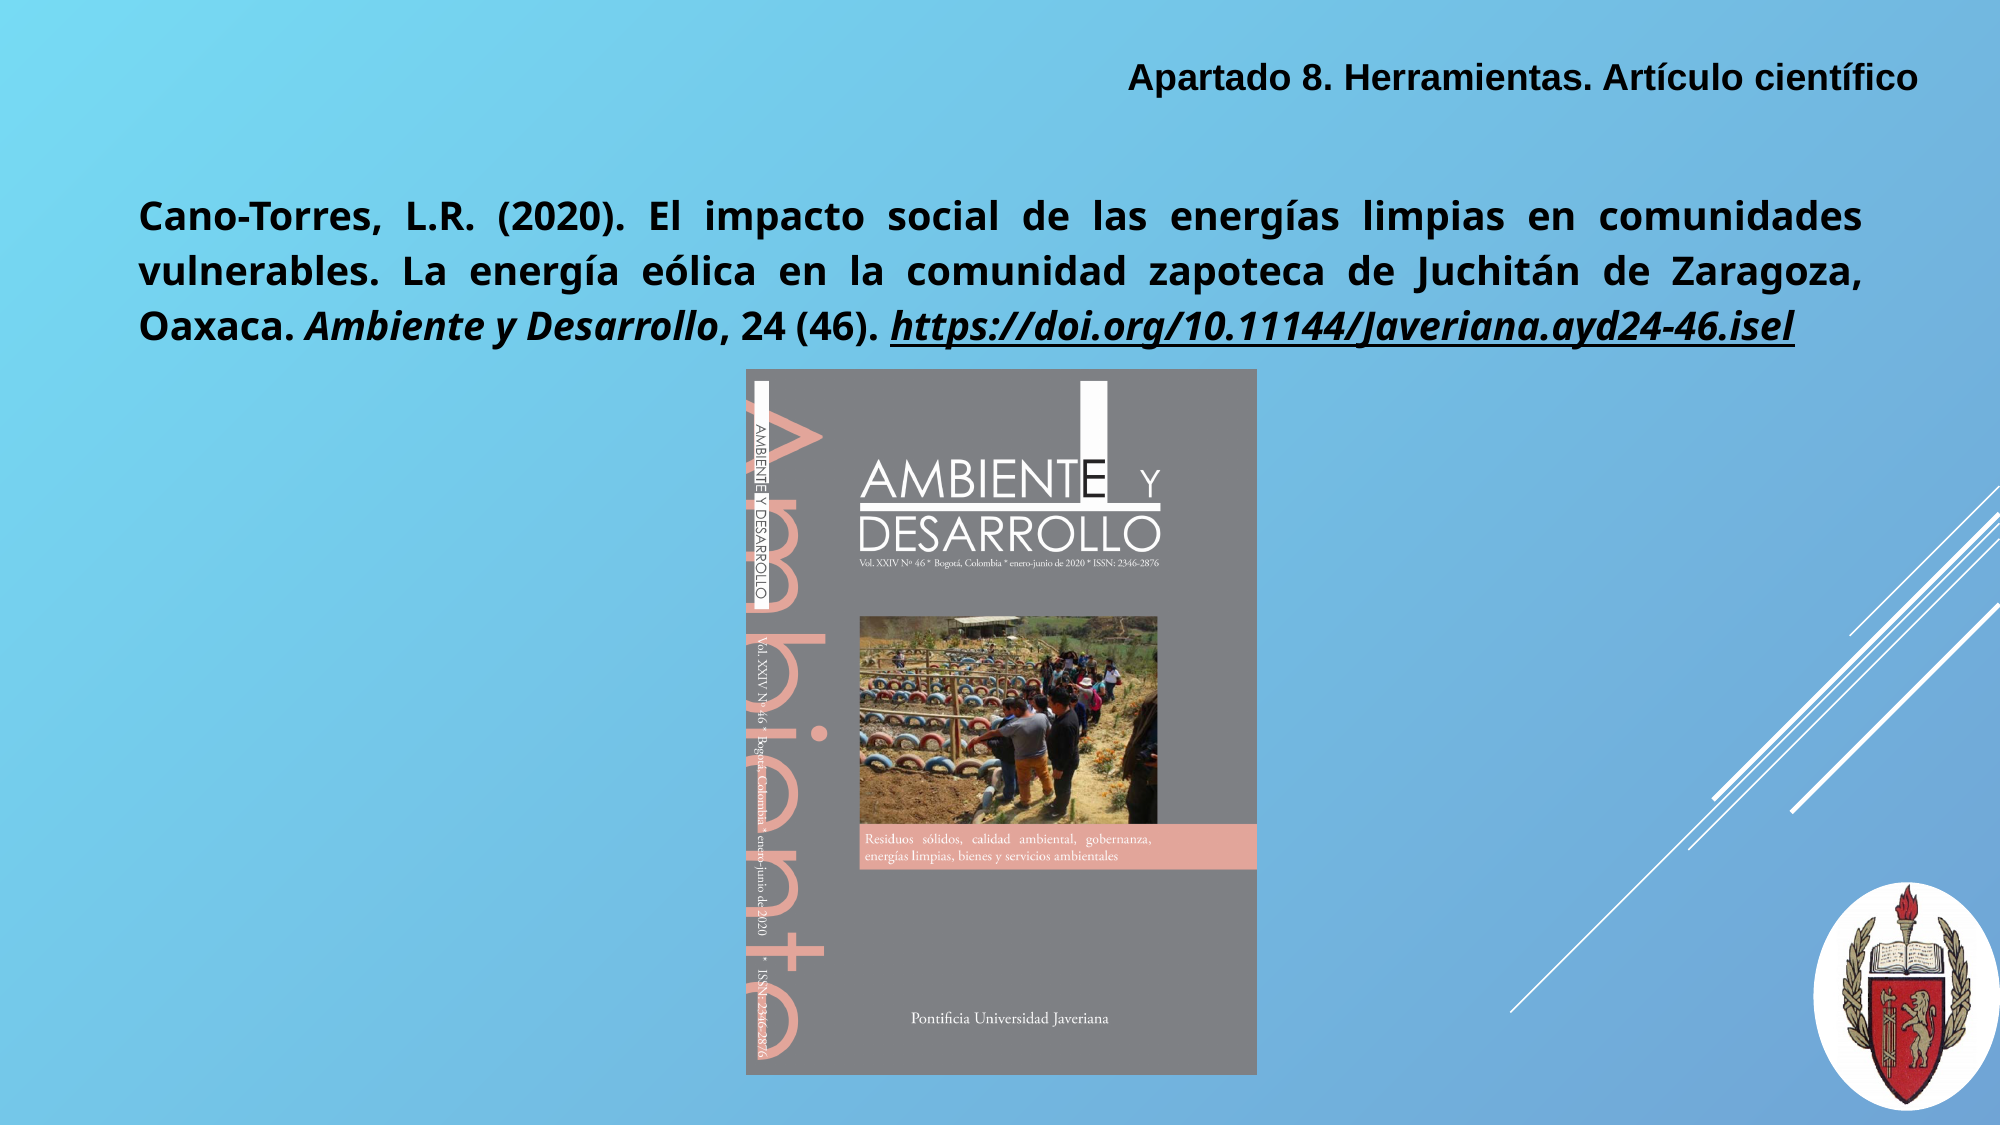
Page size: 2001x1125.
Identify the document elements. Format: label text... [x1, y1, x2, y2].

text_box Apartado 8. Herramientas. Artículo científico [645, 45, 1945, 105]
picture [1813, 882, 2000, 1111]
picture [746, 369, 1257, 1076]
text_box Cano-Torres, L.R. (2020). El impacto social de las energías limpias en comunidades vulnerables. La energía eólica en la comunidad zapoteca de Juchitán de Zaragoza, Oaxaca. Ambiente y Desarrollo, 24 (46). https://doi.org/10.11144/Javeriana.ayd24-46.isel [123, 169, 1880, 461]
